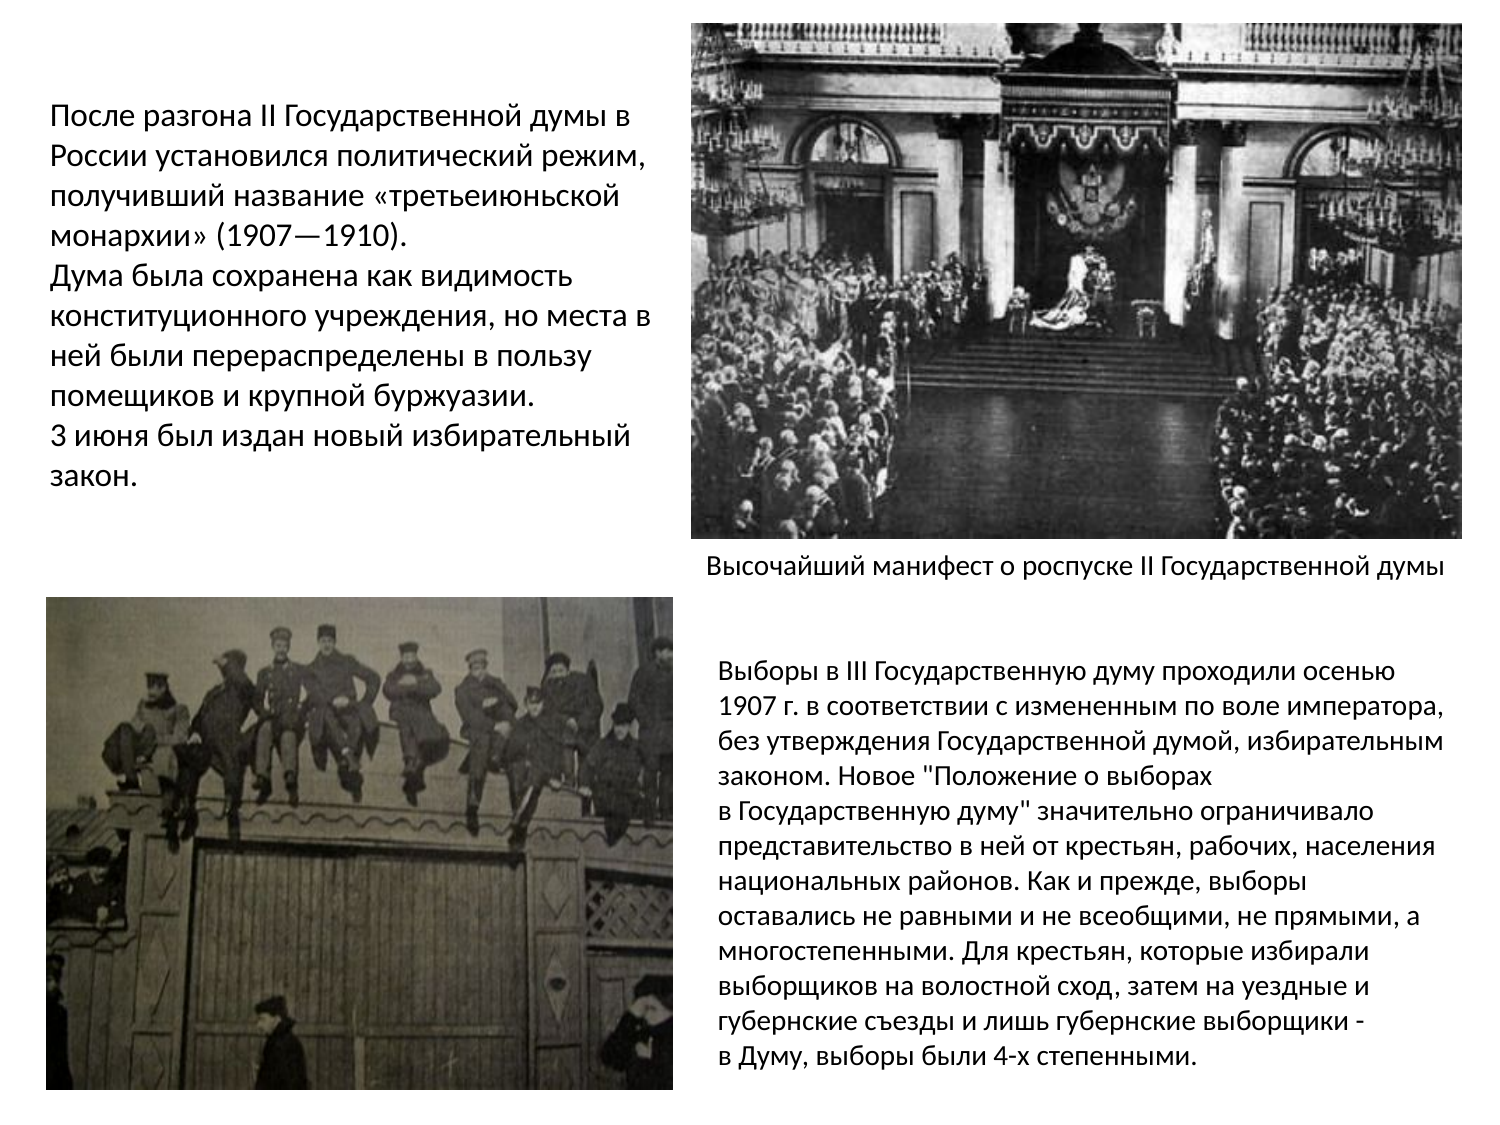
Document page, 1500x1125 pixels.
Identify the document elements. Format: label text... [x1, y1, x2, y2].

text_box Выборы в III Государственную думу проходили осенью 1907 г. в соответствии с измененным по воле императора, без утверждения Государственной думой, избирательным законом. Новое "Положение о выборах в Государственную думу" значительно ограничивало представительство в ней от крестьян, рабочих, населения национальных районов. Как и прежде, выборы оставались не равными и не всеобщими, не прямыми, а многостепенными. Для крестьян, которые избирали выборщиков на волостной сход, затем на уездные и губернские съезды и лишь губернские выборщики - в Думу, выборы были 4-х степенными. [701, 631, 1467, 1092]
text_box После разгона II Государственной думы в России установился политический режим, получивший название «третьеиюньской монархии» (1907—1910). Дума была сохранена как видимость конституционного учреждения, но места в ней были перераспределены в пользу помещиков и крупной буржуазии. 3 июня был издан новый избирательный закон. [33, 33, 682, 553]
picture [46, 597, 673, 1090]
picture [691, 23, 1462, 540]
text_box Высочайший манифест о роспуске II Государственной думы [691, 546, 1465, 589]
